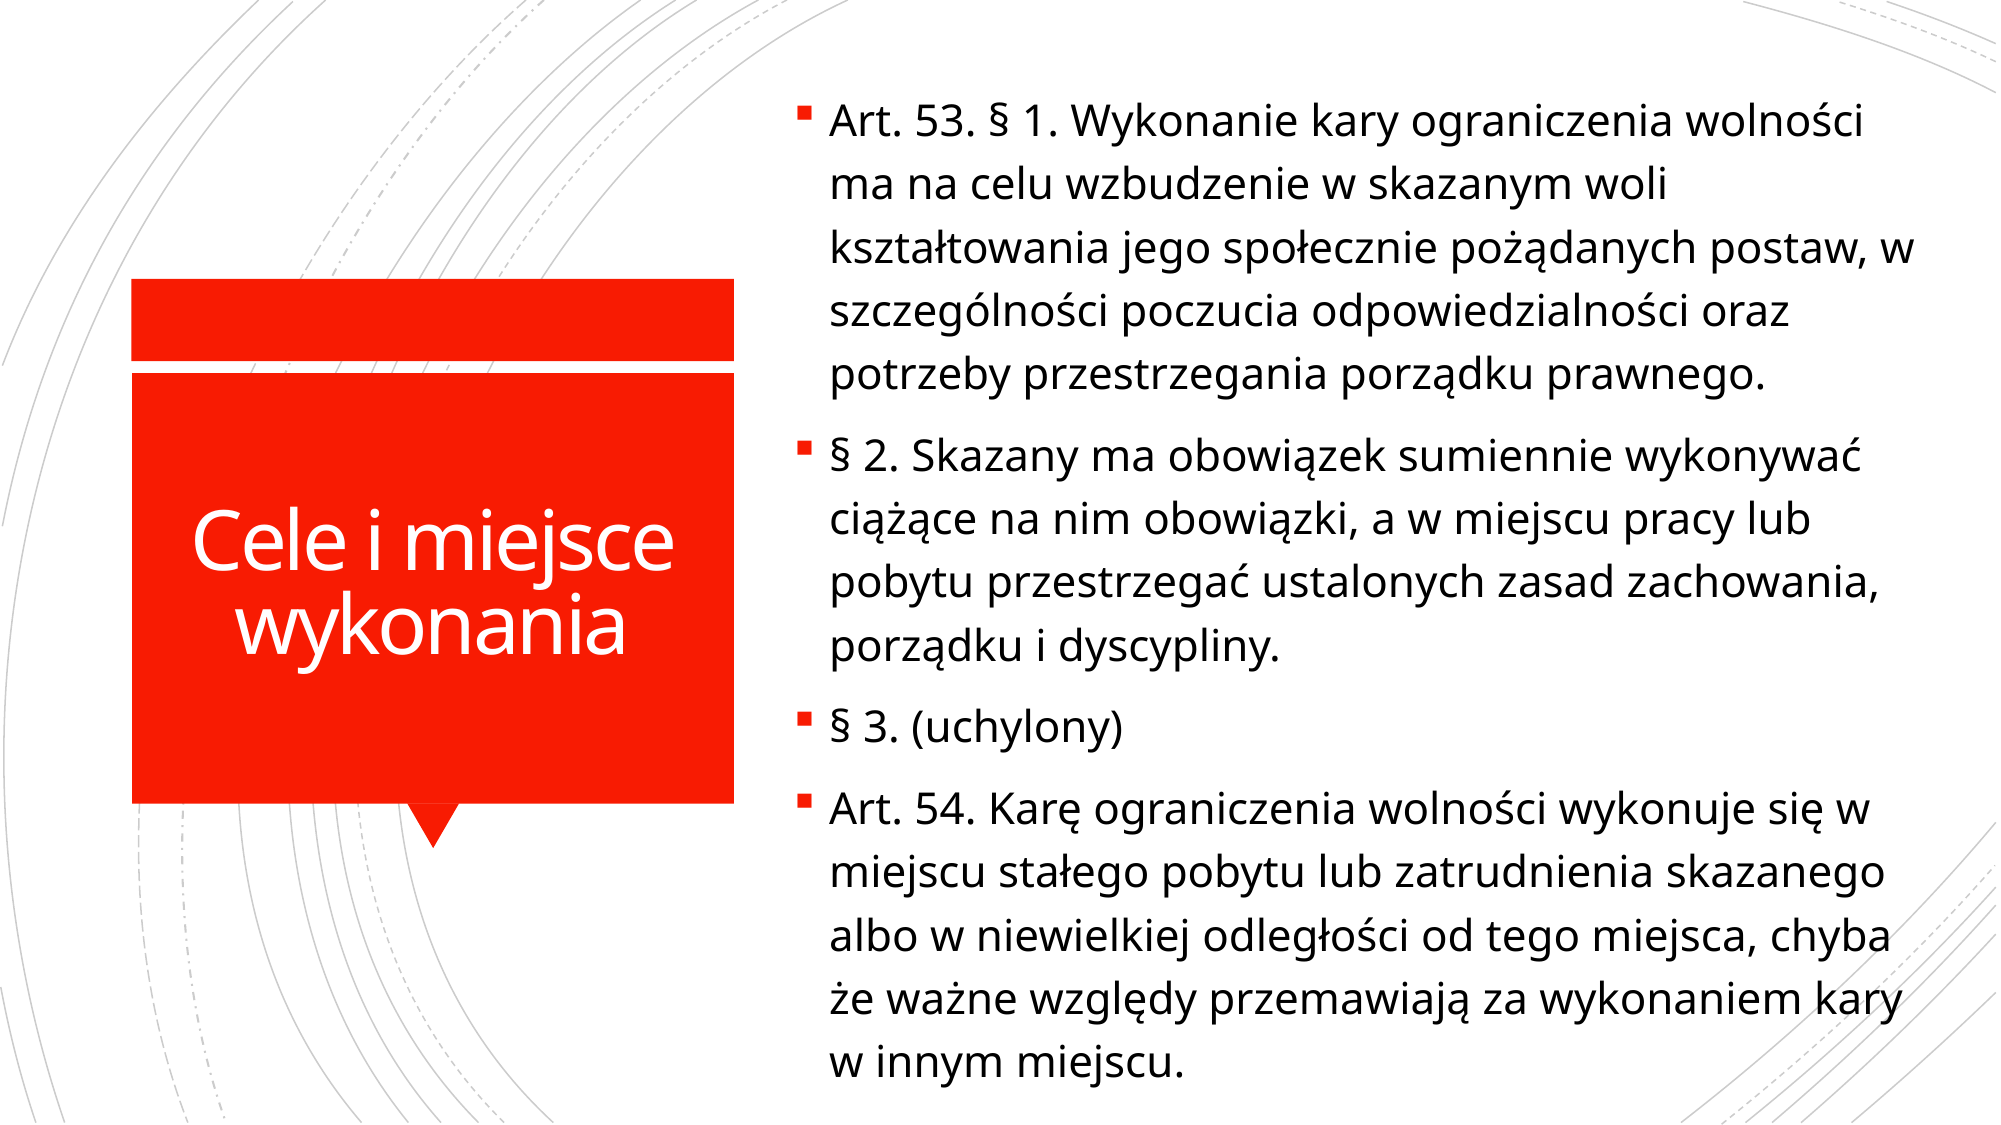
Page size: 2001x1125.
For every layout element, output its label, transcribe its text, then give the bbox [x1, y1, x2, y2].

title Cele i miejsce wykonania [145, 385, 720, 789]
list Art. 53. § 1. Wykonanie kary ograniczenia wolności ma na celu wzbudzenie w skazanym woli kształtowania jego społecznie pożądanych postaw, w szczególności poczucia odpowiedzialności oraz potrzeby przestrzegania porządku prawnego. § 2. Skazany ma obowiązek sumiennie wykonywać ciążące na nim obowiązki, a w miejscu pracy lub pobytu przestrzegać ustalonych zasad zachowania, porządku i dyscypliny. § 3. (uchylony) Art. 54. Karę ograniczenia wolności wykonuje się w miejscu stałego pobytu lub zatrudnienia skazanego albo w niewielkiej odległości od tego miejsca, chyba że ważne względy przemawiają za wykonaniem kary w innym miejscu. [778, 64, 1959, 1105]
